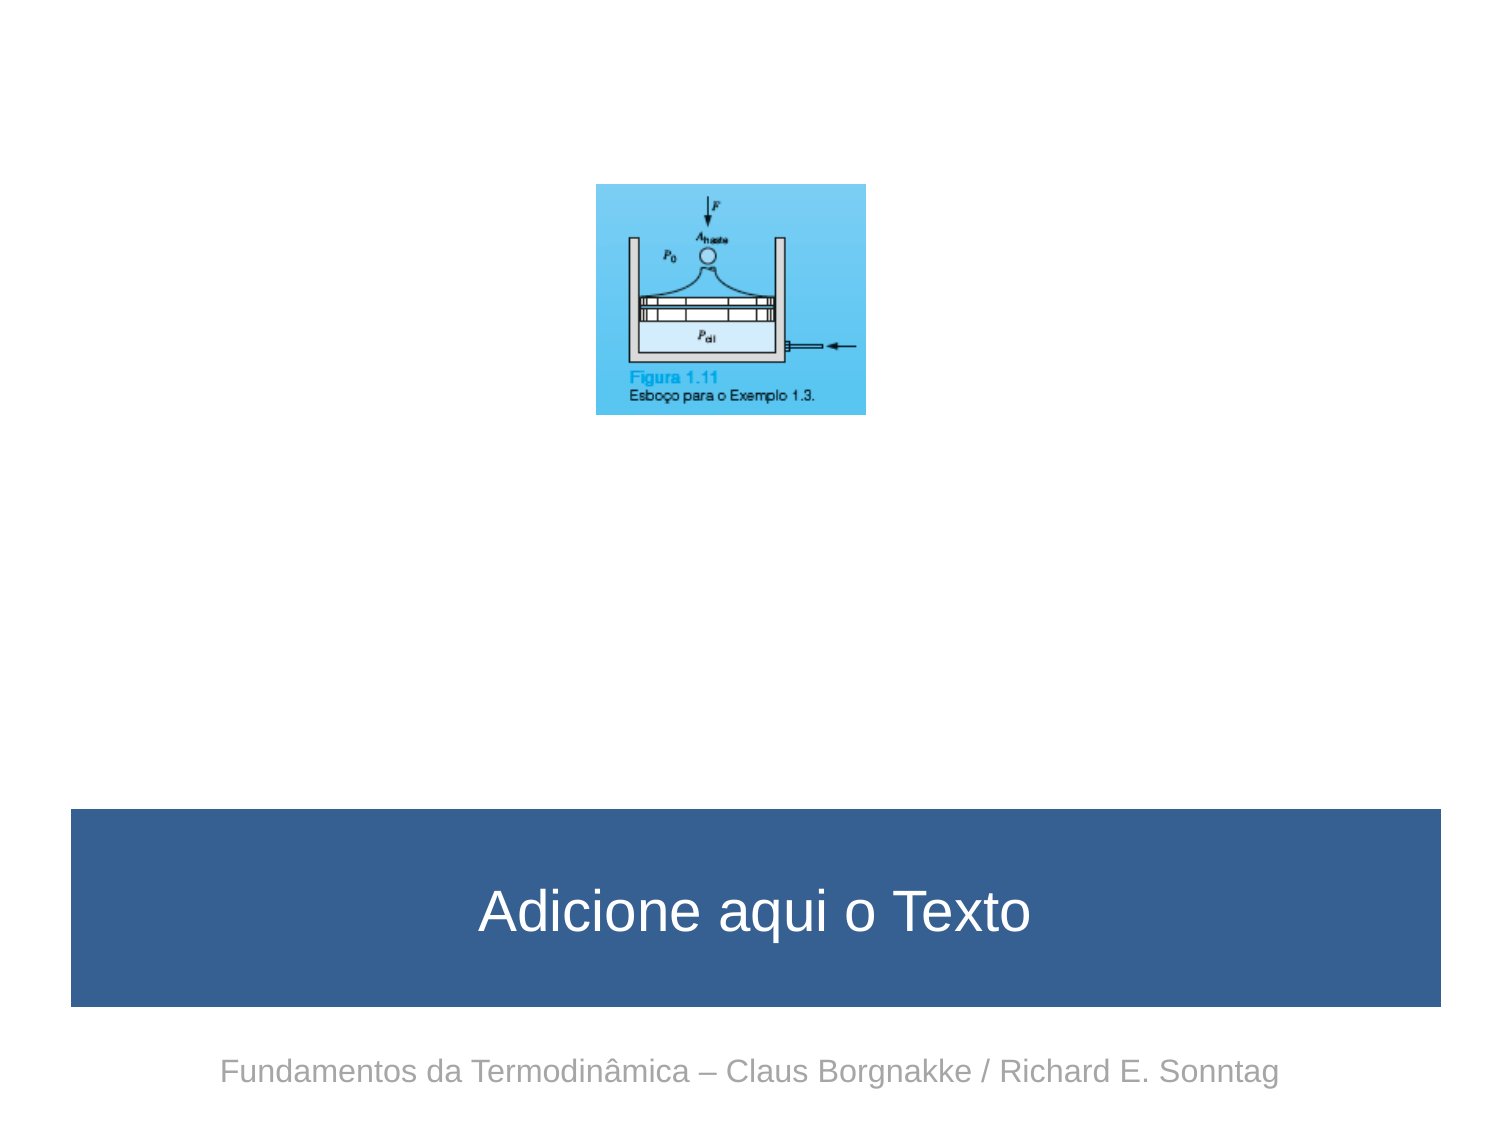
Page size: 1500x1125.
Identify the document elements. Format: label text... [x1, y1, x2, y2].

text_box Adicione aqui o Texto [70, 808, 1442, 1008]
picture [596, 184, 866, 415]
footer Fundamentos da Termodinâmica – Claus Borgnakke / Richard E. Sonntag [0, 1042, 1500, 1103]
